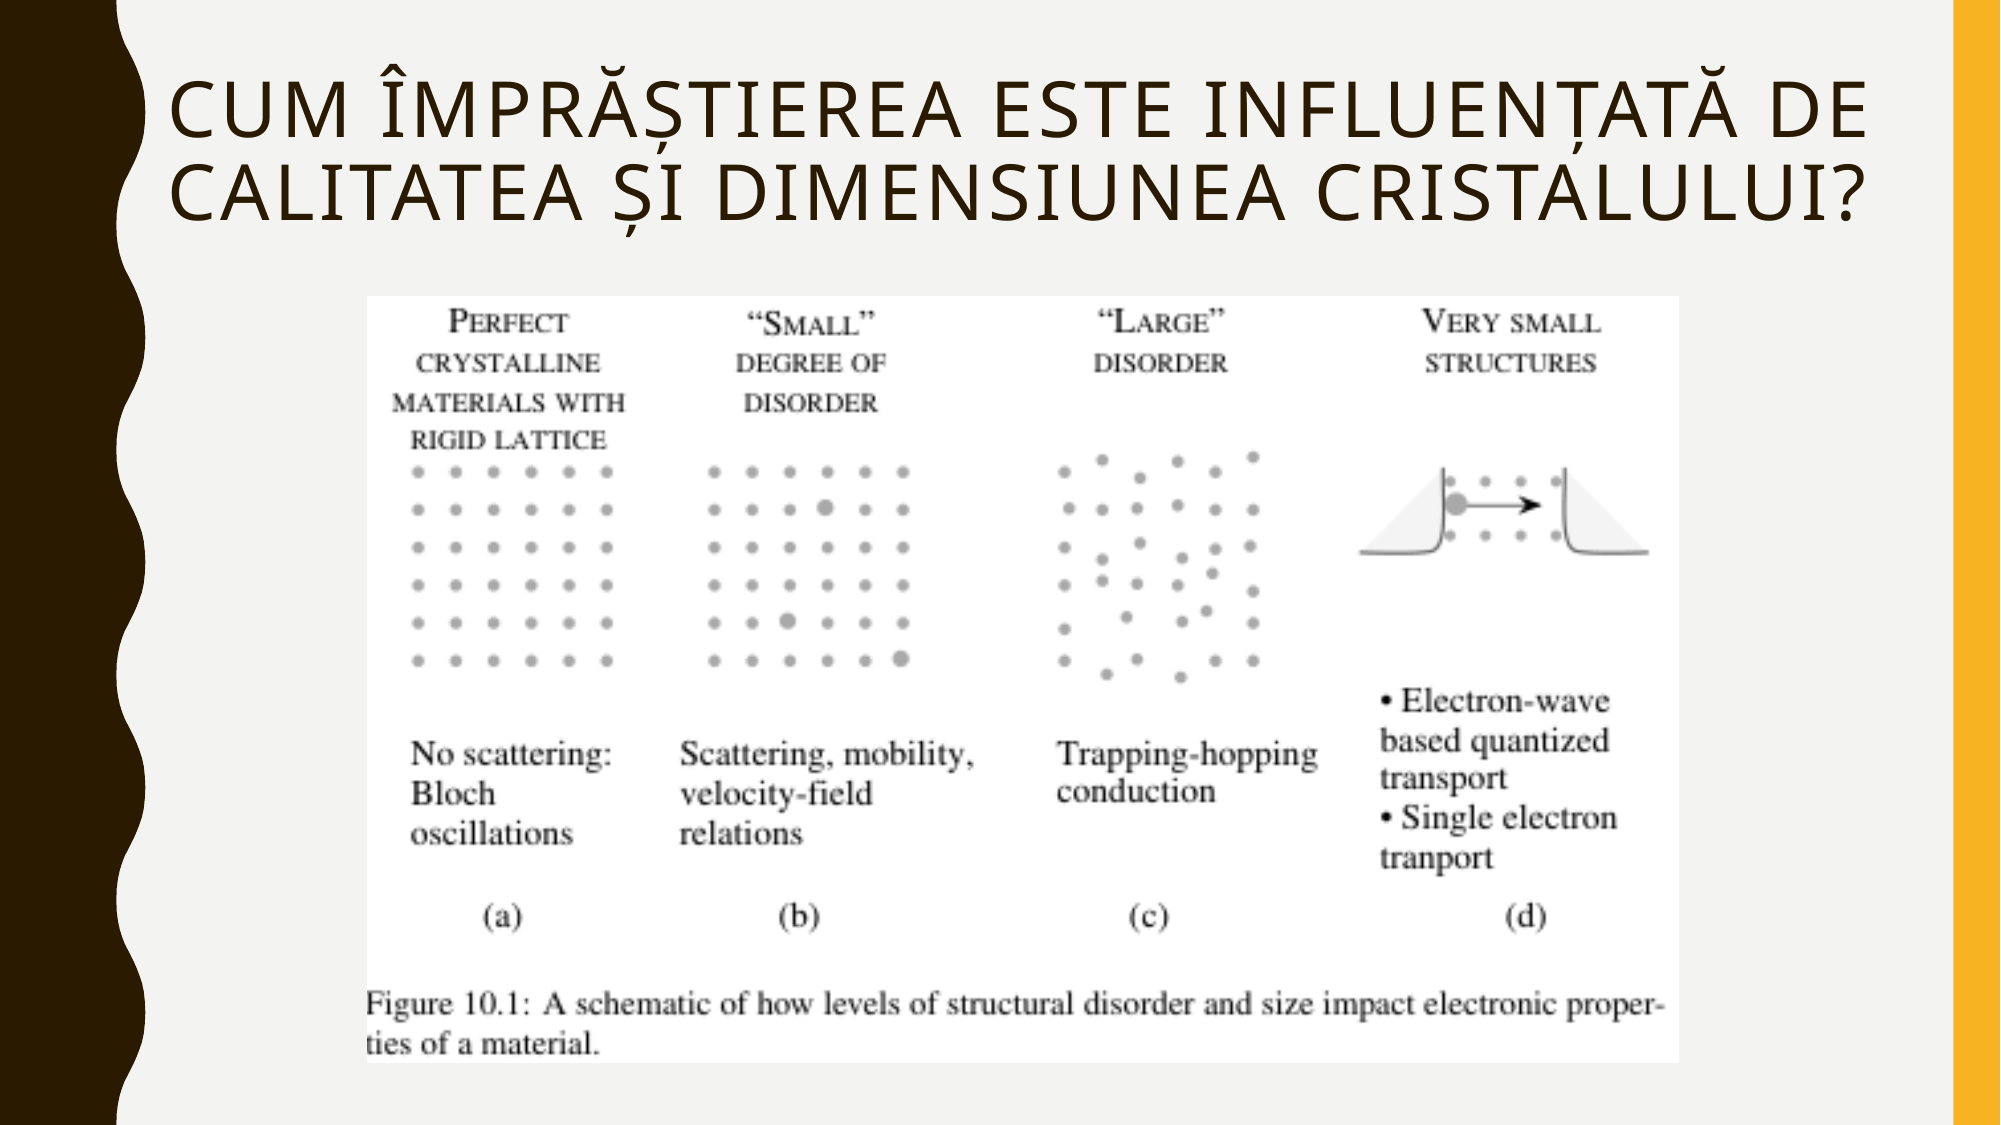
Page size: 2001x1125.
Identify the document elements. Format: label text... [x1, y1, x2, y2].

title Cum împrăștierea este influențată de calitatea și dimensiunea cristalului? [152, 62, 1901, 308]
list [367, 296, 1679, 1063]
